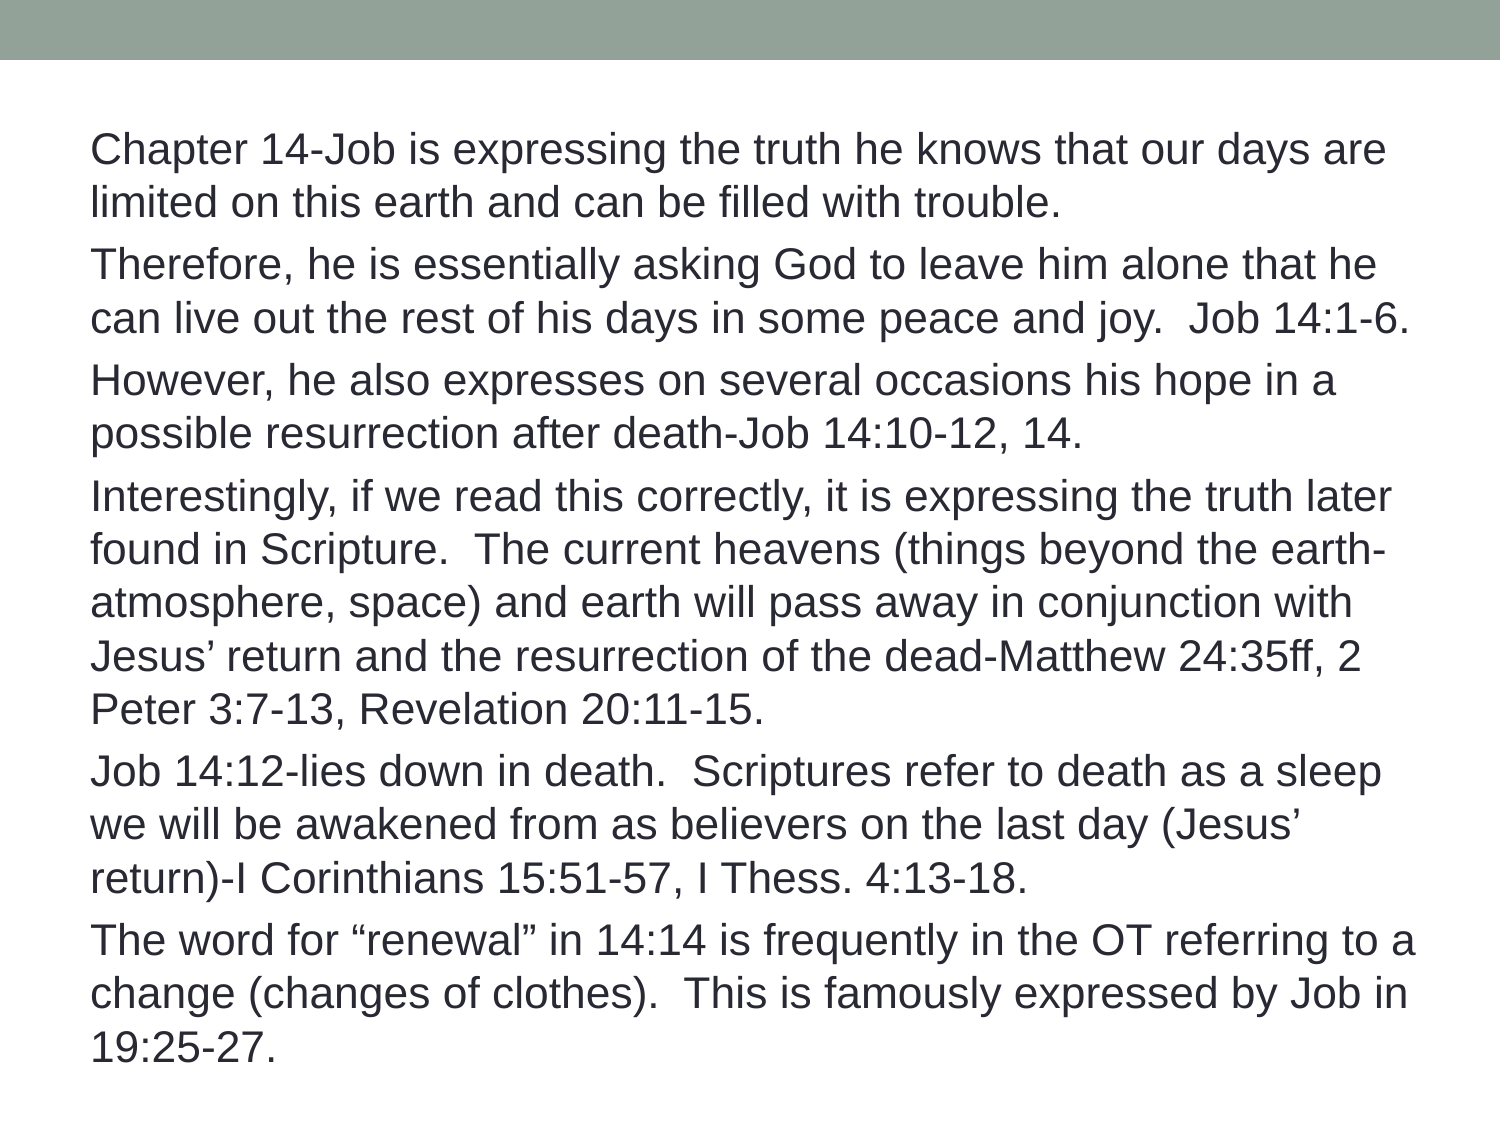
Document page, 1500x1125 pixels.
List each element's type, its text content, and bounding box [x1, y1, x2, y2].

list Chapter 14-Job is expressing the truth he knows that our days are limited on this earth and can be filled with trouble. Therefore, he is essentially asking God to leave him alone that he can live out the rest of his days in some peace and joy. Job 14:1-6. However, he also expresses on several occasions his hope in a possible resurrection after death-Job 14:10-12, 14. Interestingly, if we read this correctly, it is expressing the truth later found in Scripture. The current heavens (things beyond the earth-atmosphere, space) and earth will pass away in conjunction with Jesus’ return and the resurrection of the dead-Matthew 24:35ff, 2 Peter 3:7-13, Revelation 20:11-15. Job 14:12-lies down in death. Scriptures refer to death as a sleep we will be awakened from as believers on the last day (Jesus’ return)-I Corinthians 15:51-57, I Thess. 4:13-18. The word for “renewal” in 14:14 is frequently in the OT referring to a change (changes of clothes). This is famously expressed by Job in 19:25-27. [75, 112, 1463, 1088]
